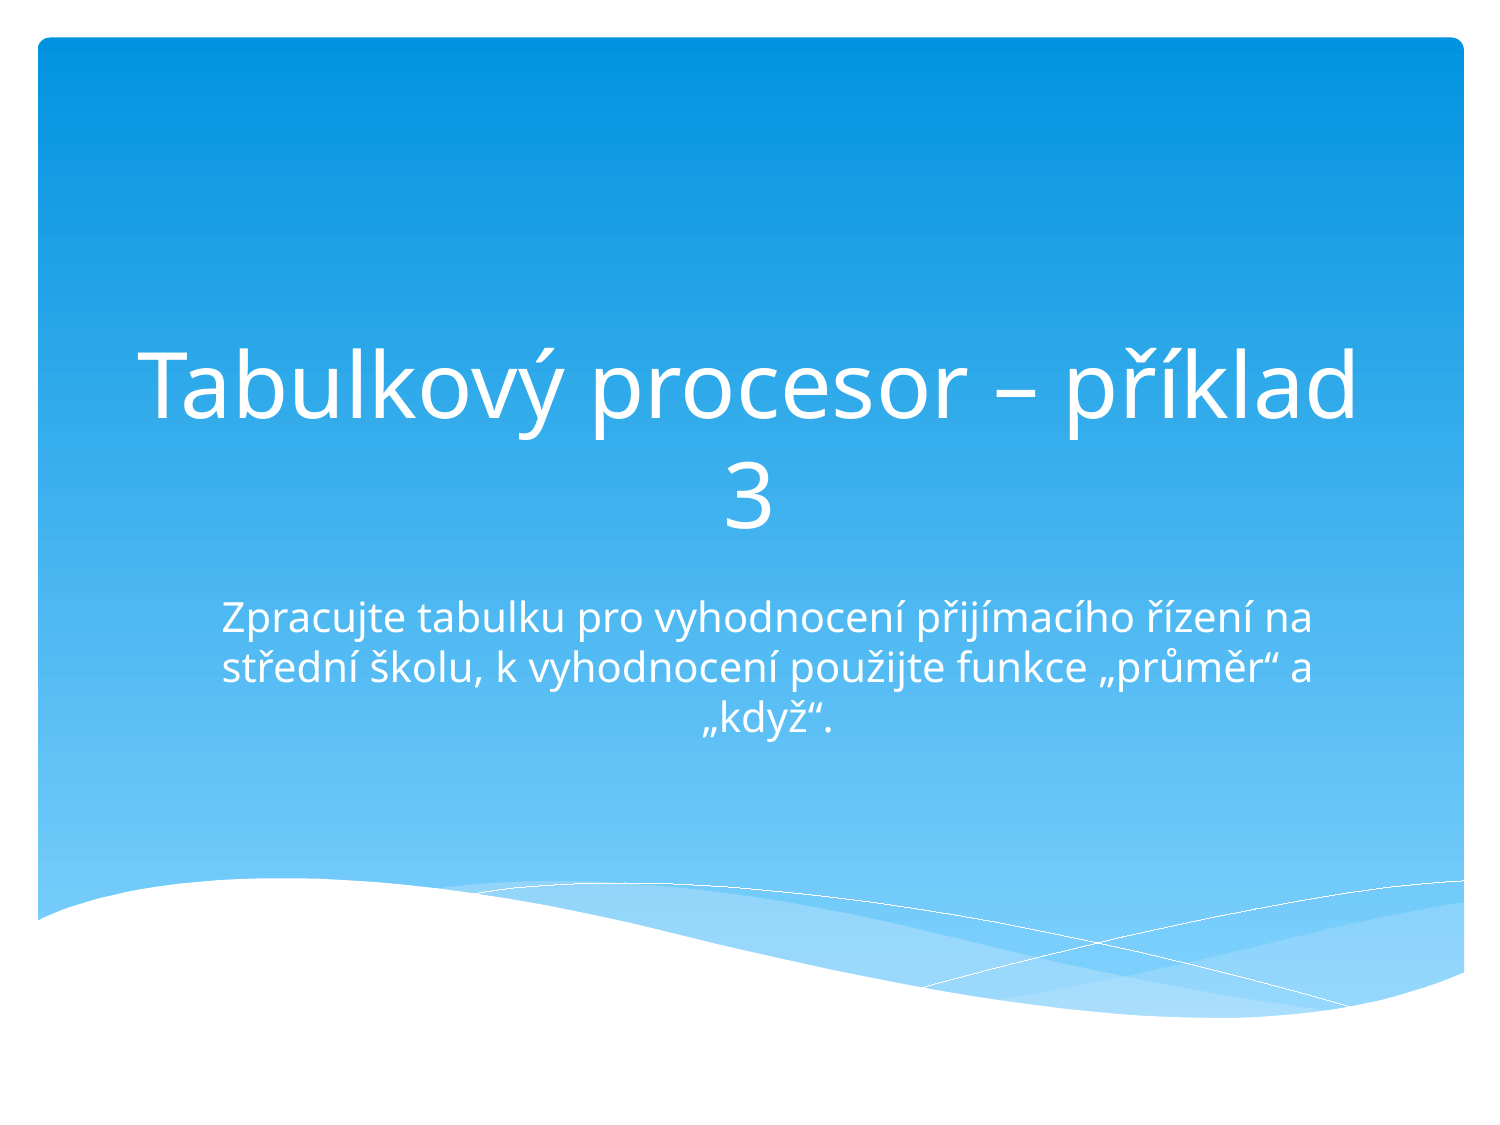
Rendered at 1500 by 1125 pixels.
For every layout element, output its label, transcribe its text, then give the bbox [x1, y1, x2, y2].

title Tabulkový procesor – příklad 3 [112, 262, 1388, 555]
subtitle Zpracujte tabulku pro vyhodnocení přijímacího řízení na střední školu, k vyhodnocení použijte funkce „průměr“ a „když“. [171, 583, 1365, 825]
